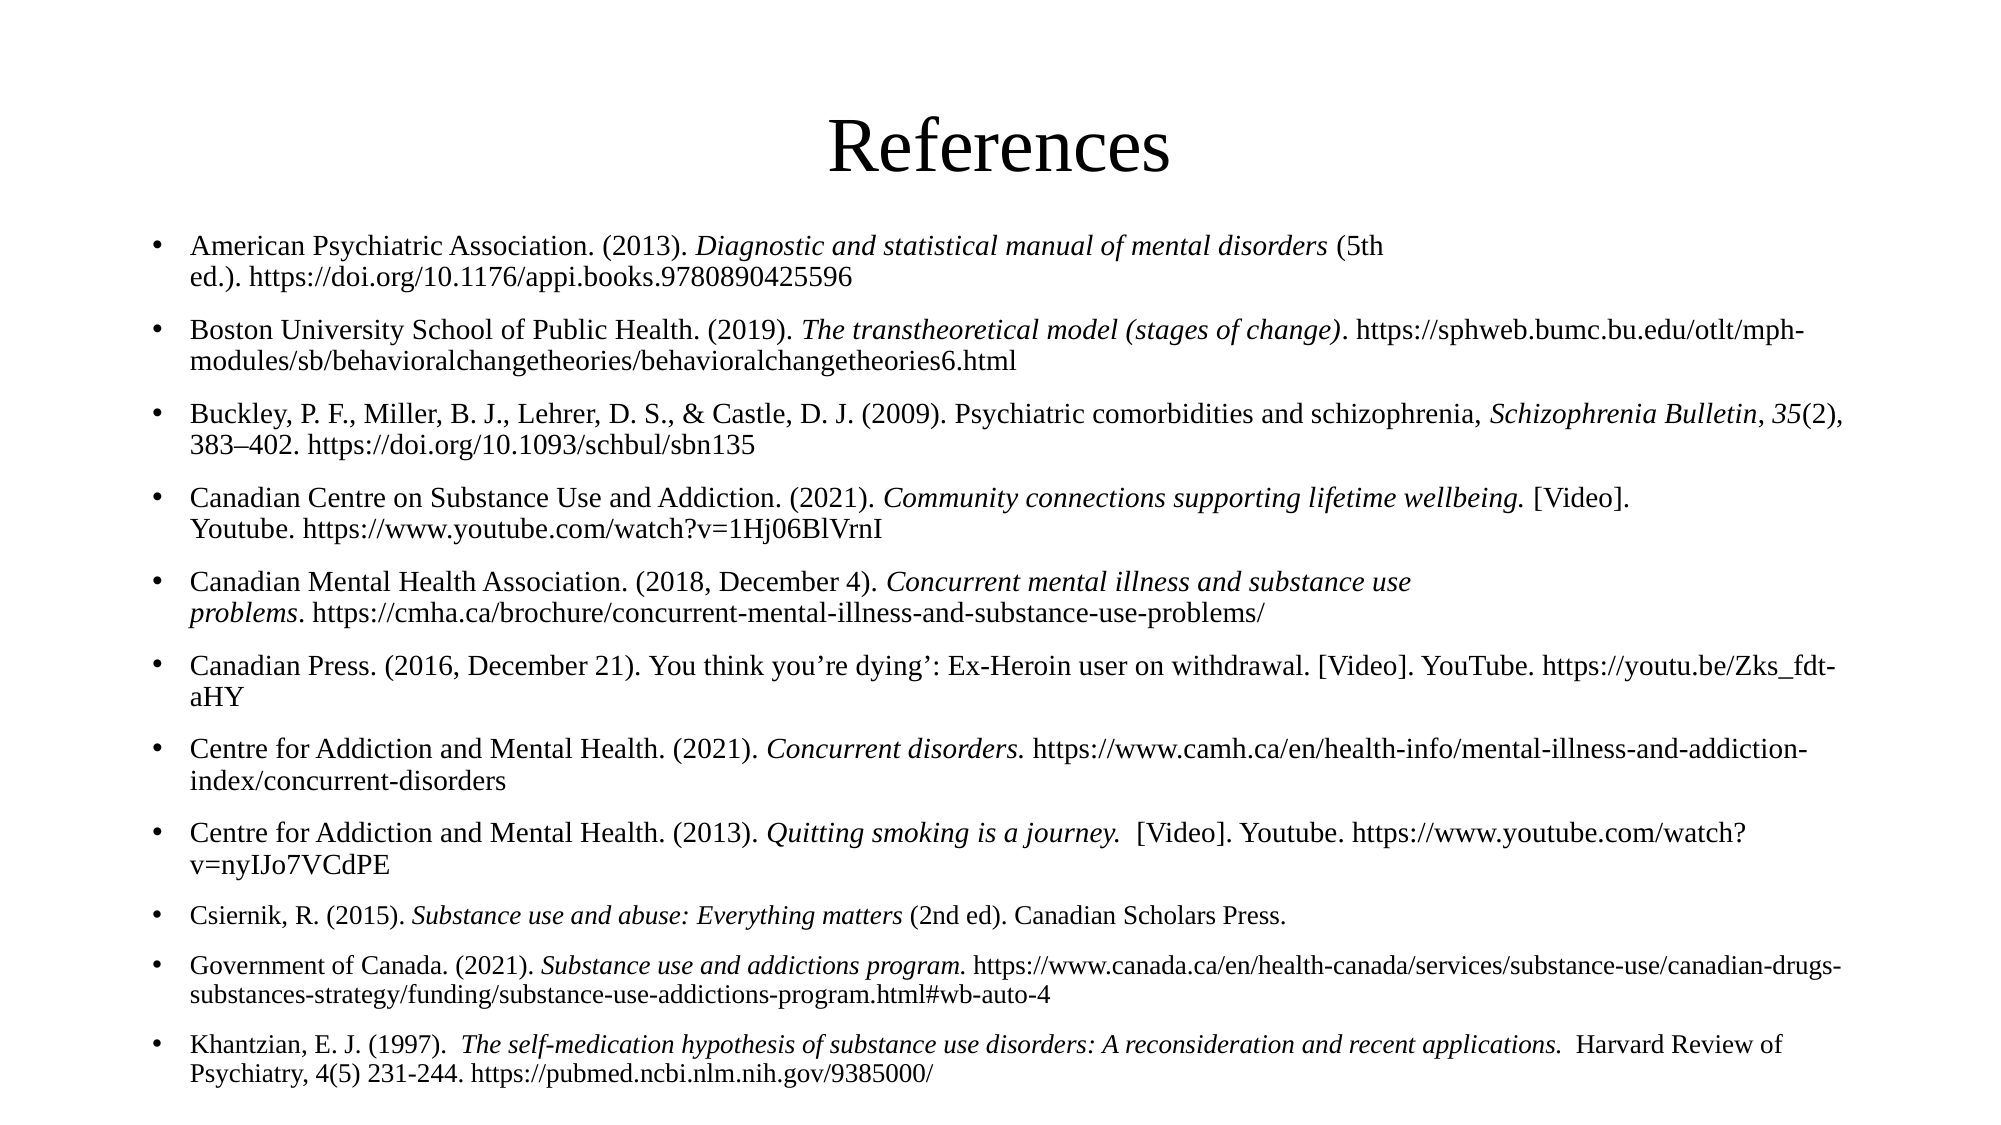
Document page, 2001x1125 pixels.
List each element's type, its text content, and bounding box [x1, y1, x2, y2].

title References [137, 96, 1863, 197]
list American Psychiatric Association. (2013). Diagnostic and statistical manual of mental disorders (5th ed.). https://doi.org/10.1176/appi.books.9780890425596 Boston University School of Public Health. (2019). The transtheoretical model (stages of change). https://sphweb.bumc.bu.edu/otlt/mph-modules/sb/behavioralchangetheories/behavioralchangetheories6.html Buckley, P. F., Miller, B. J., Lehrer, D. S., & Castle, D. J. (2009). Psychiatric comorbidities and schizophrenia, Schizophrenia Bulletin, 35(2), 383–402. https://doi.org/10.1093/schbul/sbn135 Canadian Centre on Substance Use and Addiction. (2021). Community connections supporting lifetime wellbeing. [Video]. Youtube. https://www.youtube.com/watch?v=1Hj06BlVrnI Canadian Mental Health Association. (2018, December 4). Concurrent mental illness and substance use problems. https://cmha.ca/brochure/concurrent-mental-illness-and-substance-use-problems/ Canadian Press. (2016, December 21). You think you’re dying’: Ex-Heroin user on withdrawal. [Video]. YouTube. https://youtu.be/Zks_fdt-aHY Centre for Addiction and Mental Health. (2021). Concurrent disorders. https://www.camh.ca/en/health-info/mental-illness-and-addiction-index/concurrent-disorders Centre for Addiction and Mental Health. (2013). Quitting smoking is a journey. [Video]. Youtube. https://www.youtube.com/watch?v=nyIJo7VCdPE Csiernik, R. (2015). Substance use and abuse: Everything matters (2nd ed). Canadian Scholars Press. Government of Canada. (2021). Substance use and addictions program. https://www.canada.ca/en/health-canada/services/substance-use/canadian-drugs-substances-strategy/funding/substance-use-addictions-program.html#wb-auto-4 Khantzian, E. J. (1997). The self-medication hypothesis of substance use disorders: A reconsideration and recent applications. Harvard Review of Psychiatry, 4(5) 231-244. https://pubmed.ncbi.nlm.nih.gov/9385000/ [137, 222, 1863, 1125]
